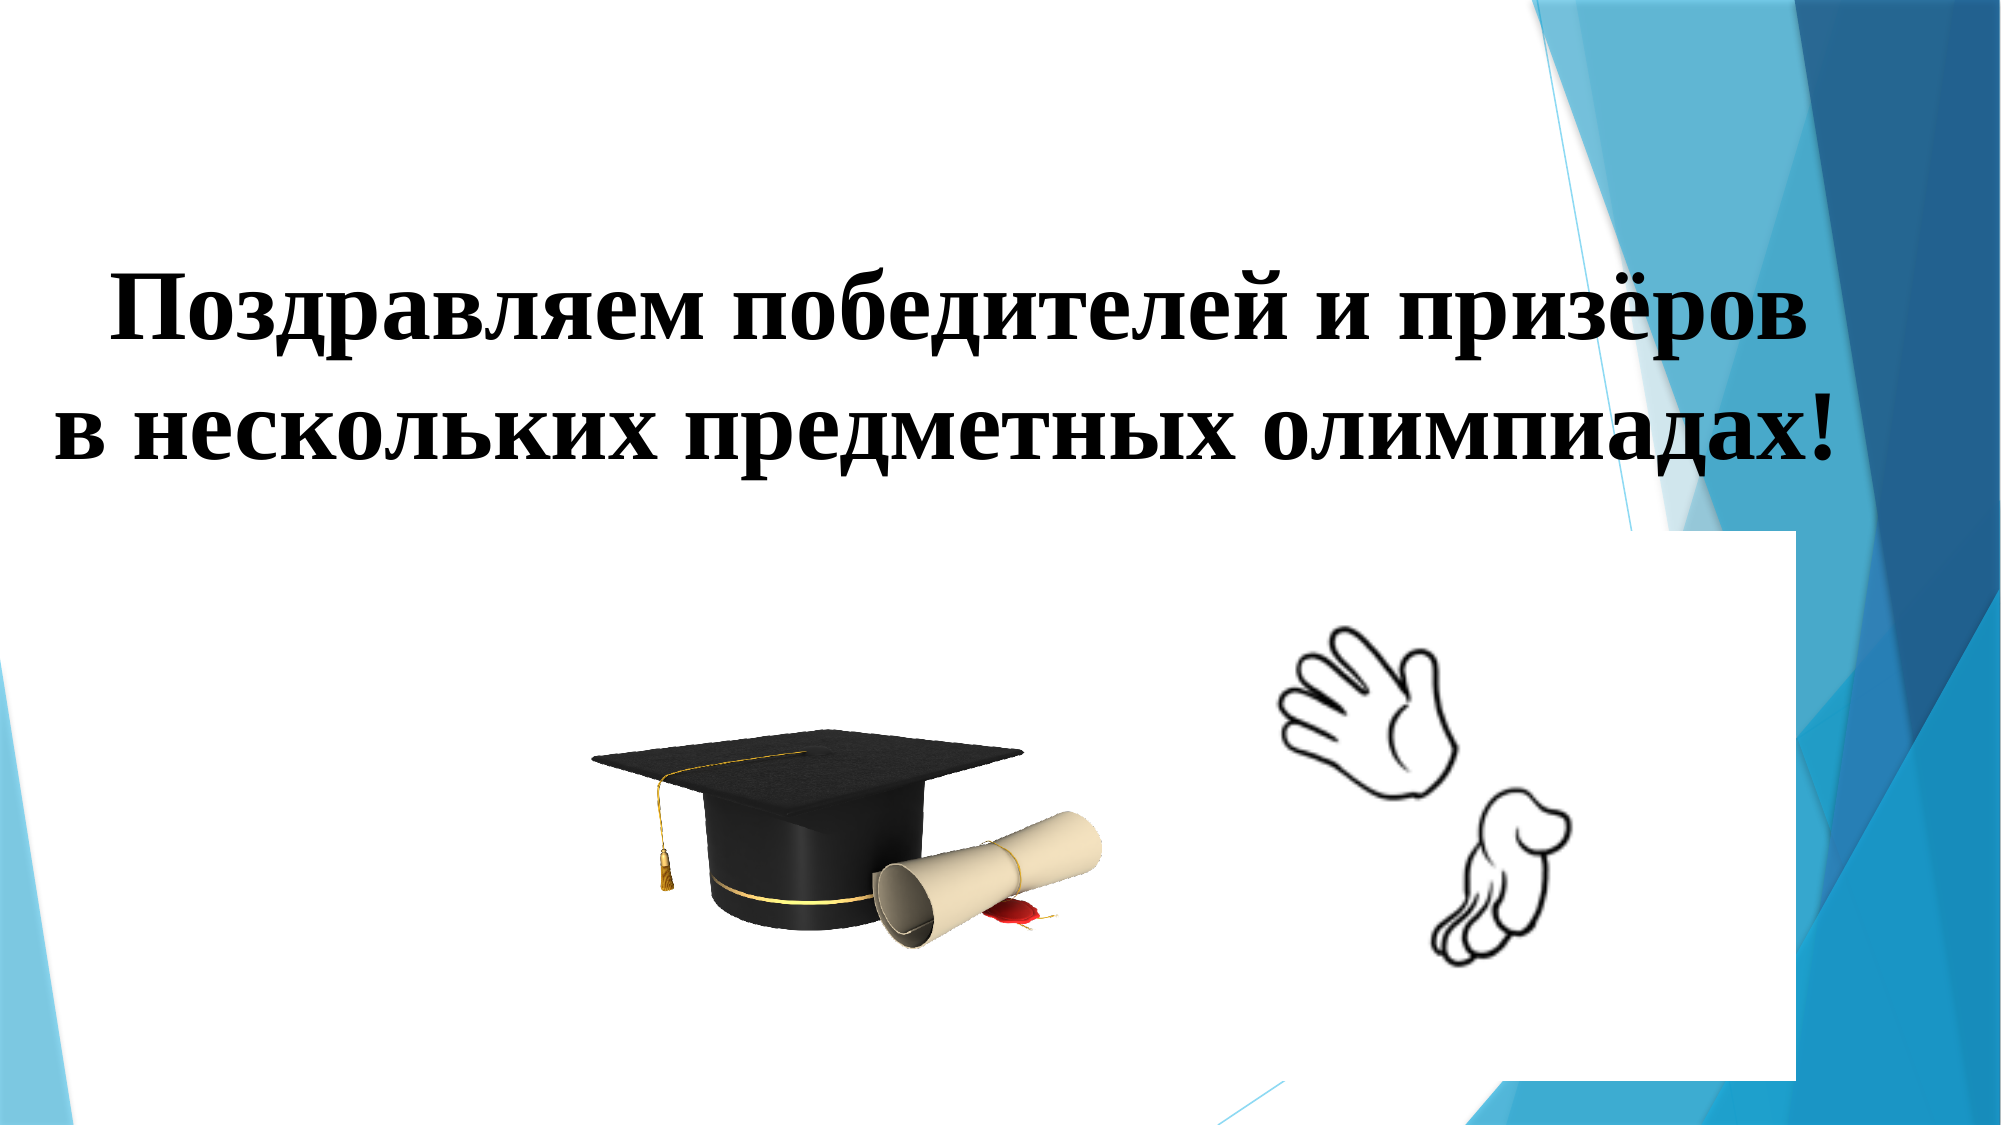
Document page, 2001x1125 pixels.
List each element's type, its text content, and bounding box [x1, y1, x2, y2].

text_box Поздравляем победителей и призёров в нескольких предметных олимпиадах! [38, 232, 1857, 487]
picture [567, 531, 1797, 1082]
